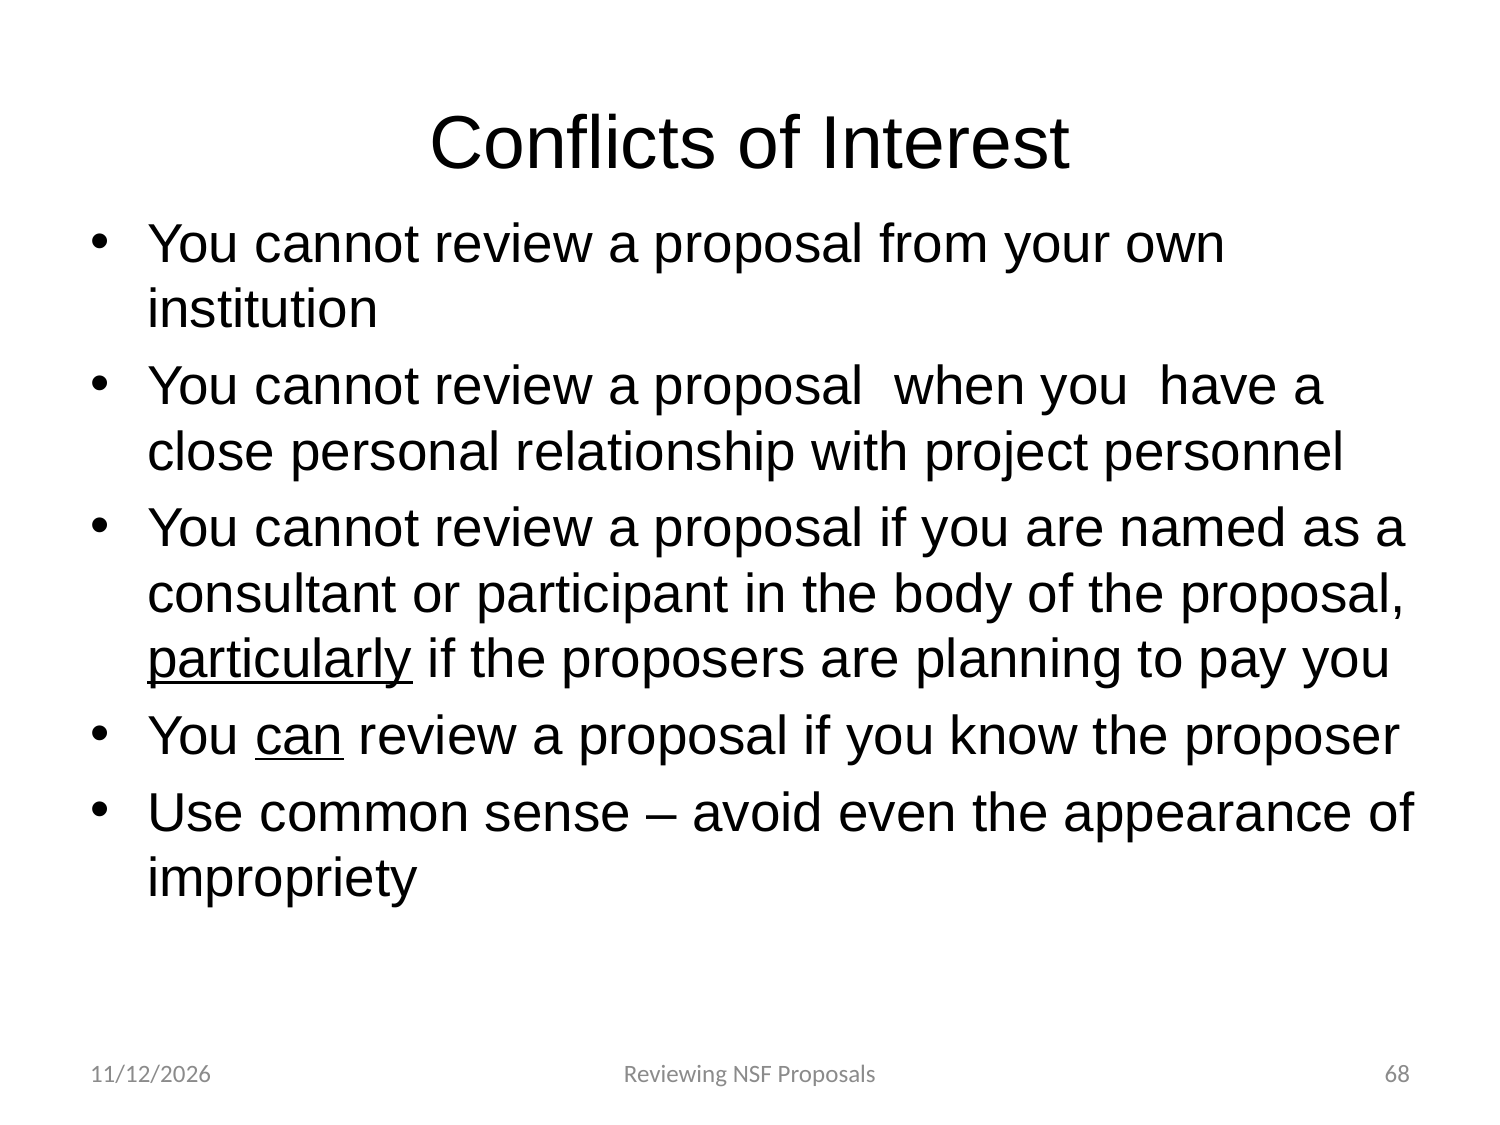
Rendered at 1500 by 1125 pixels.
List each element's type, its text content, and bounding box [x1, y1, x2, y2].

footer Reviewing NSF Proposals [512, 1042, 988, 1103]
slide_number 68 [1074, 1042, 1425, 1103]
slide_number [75, 1042, 425, 1103]
title Conflicts of Interest [75, 45, 1425, 200]
list You cannot review a proposal from your own institution You cannot review a proposal when you have a close personal relationship with project personnel You cannot review a proposal if you are named as a consultant or participant in the body of the proposal, particularly if the proposers are planning to pay you You can review a proposal if you know the proposer Use common sense – avoid even the appearance of impropriety [75, 200, 1450, 1013]
